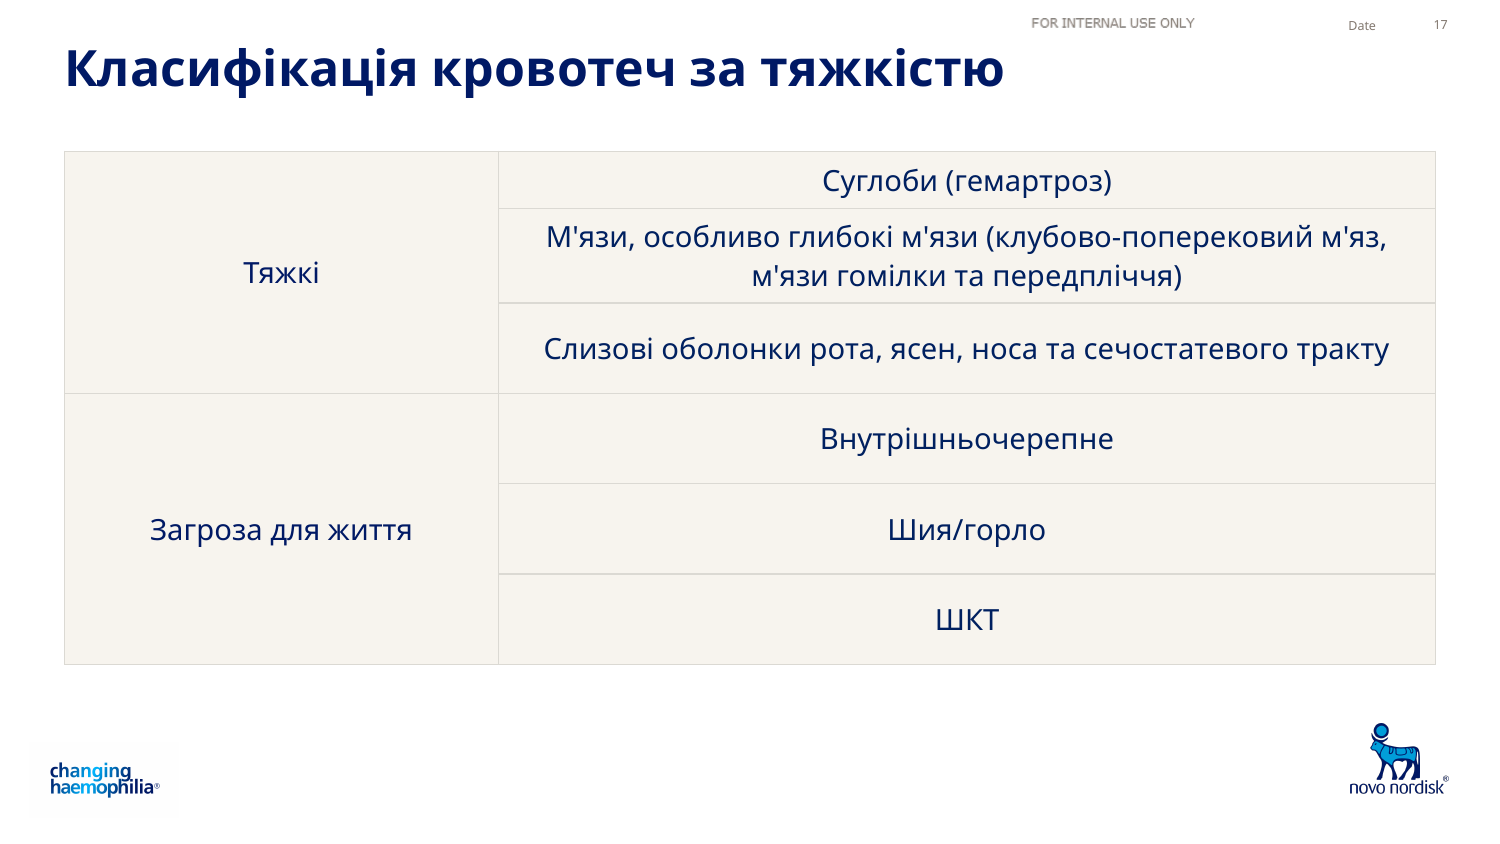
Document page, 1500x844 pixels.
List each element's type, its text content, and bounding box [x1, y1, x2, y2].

table_header Суглоби (гемартроз) [499, 152, 1435, 208]
table_cell Слизові оболонки рота, ясен, носа та сечостатевого тракту [499, 304, 1435, 393]
slide_number 17 [1396, 17, 1448, 34]
title Класифікація кровотеч за тяжкістю [64, 33, 1450, 99]
picture [29, 742, 179, 818]
table_cell Загроза для життя [65, 394, 498, 664]
table_cell Шия/горло [499, 484, 1435, 573]
table_cell ШКТ [499, 575, 1435, 664]
table_cell Внутрішньочерепне [499, 394, 1435, 483]
slide_number Date [1207, 17, 1377, 34]
table_header Тяжкі [65, 152, 498, 393]
picture [1350, 723, 1449, 794]
table_cell М'язи, особливо глибокі м'язи (клубово-поперековий м'яз, м'язи гомілки та передпліччя) [499, 209, 1435, 302]
picture [777, 10, 1204, 41]
